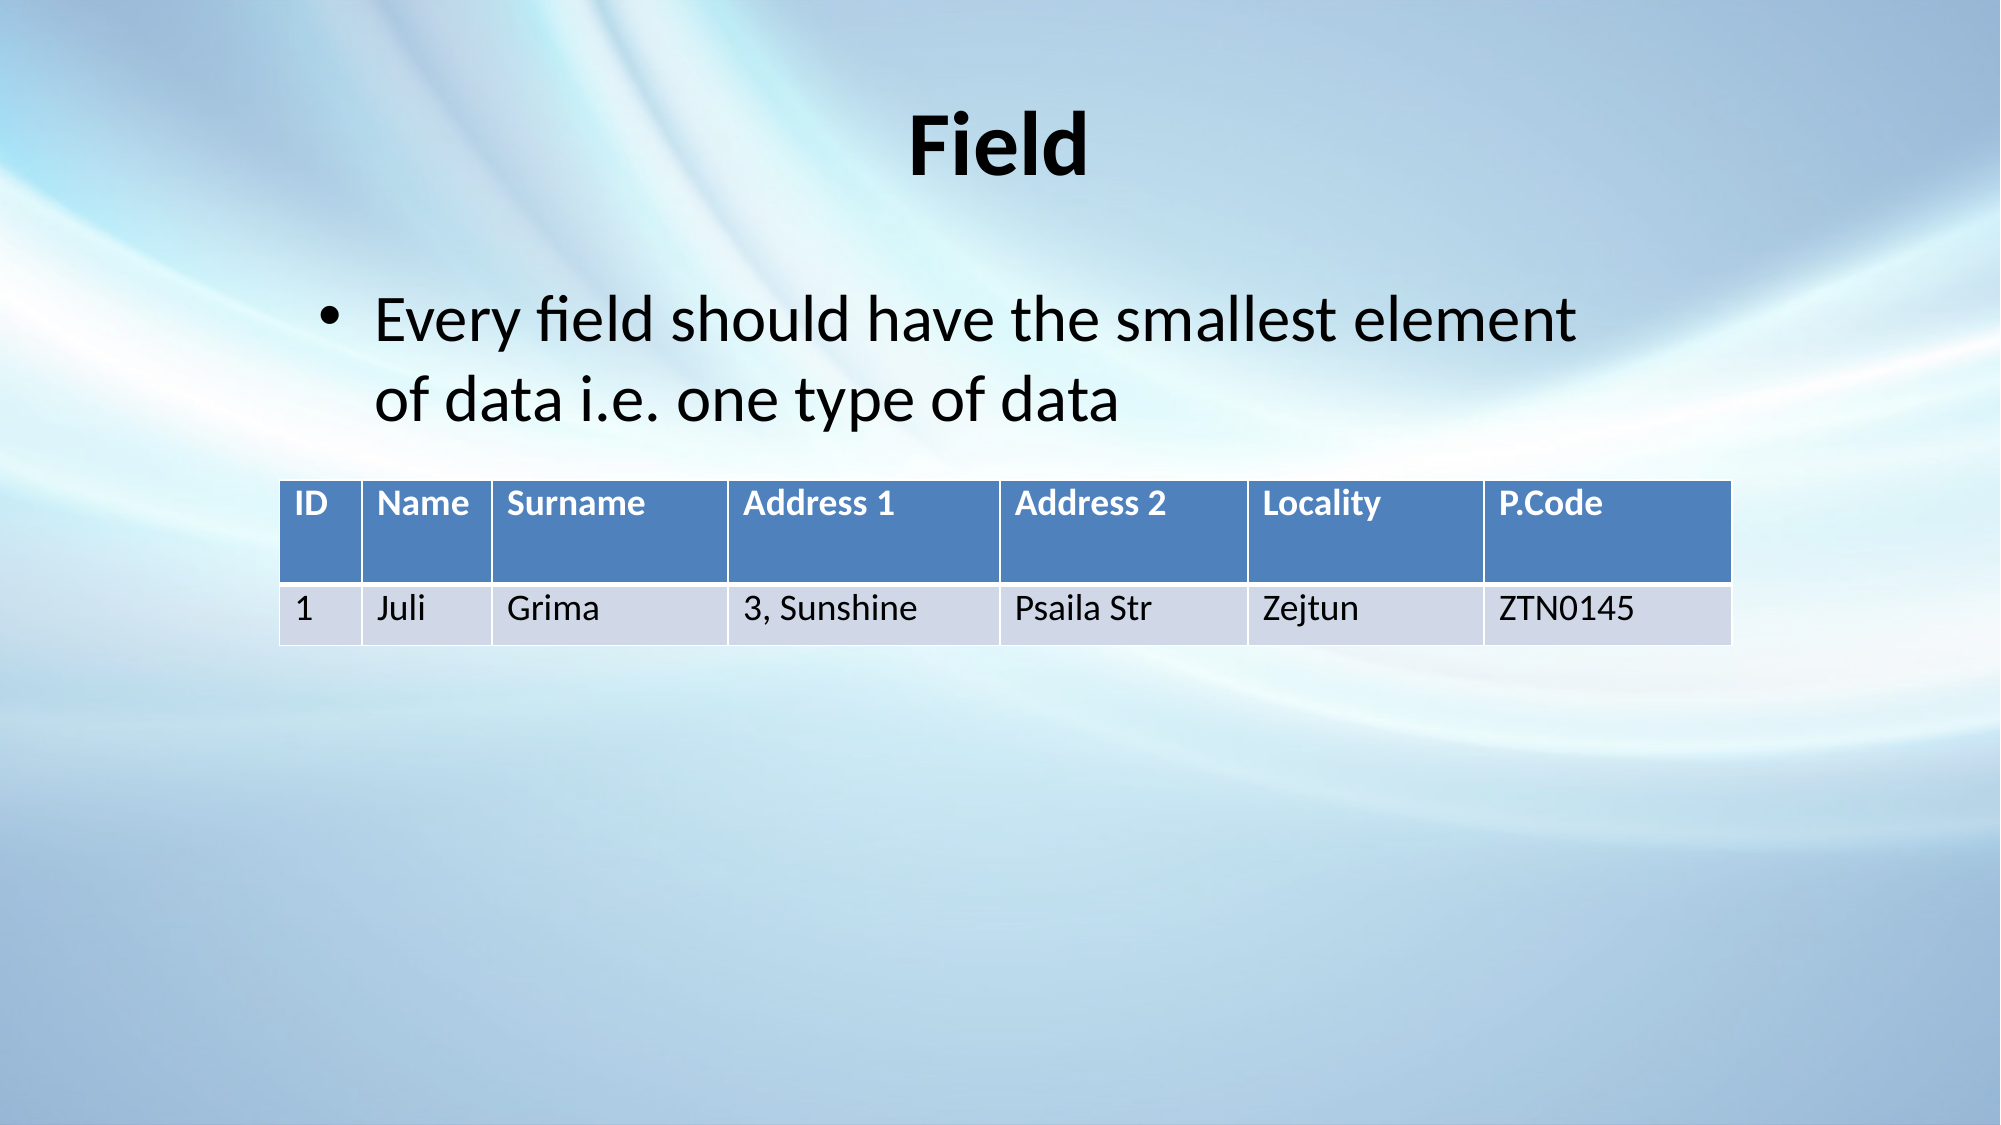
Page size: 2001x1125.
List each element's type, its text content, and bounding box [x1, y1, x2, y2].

table_header ID [280, 481, 361, 582]
table_cell 1 [280, 587, 361, 645]
table_cell Zejtun [1249, 587, 1483, 645]
table_cell Psaila Str [1001, 587, 1247, 645]
table_header P.Code [1485, 481, 1731, 582]
list Every field should have the smallest element of data i.e. one type of data [303, 267, 1654, 479]
list Every field should have the smallest element of data i.e. one type of data [303, 646, 1654, 1010]
table_cell 3, Sunshine [729, 587, 999, 645]
table_cell ZTN0145 [1485, 587, 1731, 645]
table_header Surname [493, 481, 727, 582]
table_header Name [363, 481, 491, 582]
table_header Address 1 [729, 481, 999, 582]
table_cell Juli [363, 587, 491, 645]
title Field [99, 45, 1900, 233]
table_cell Grima [493, 587, 727, 645]
table_header Address 2 [1001, 481, 1247, 582]
table_header Locality [1249, 481, 1483, 582]
